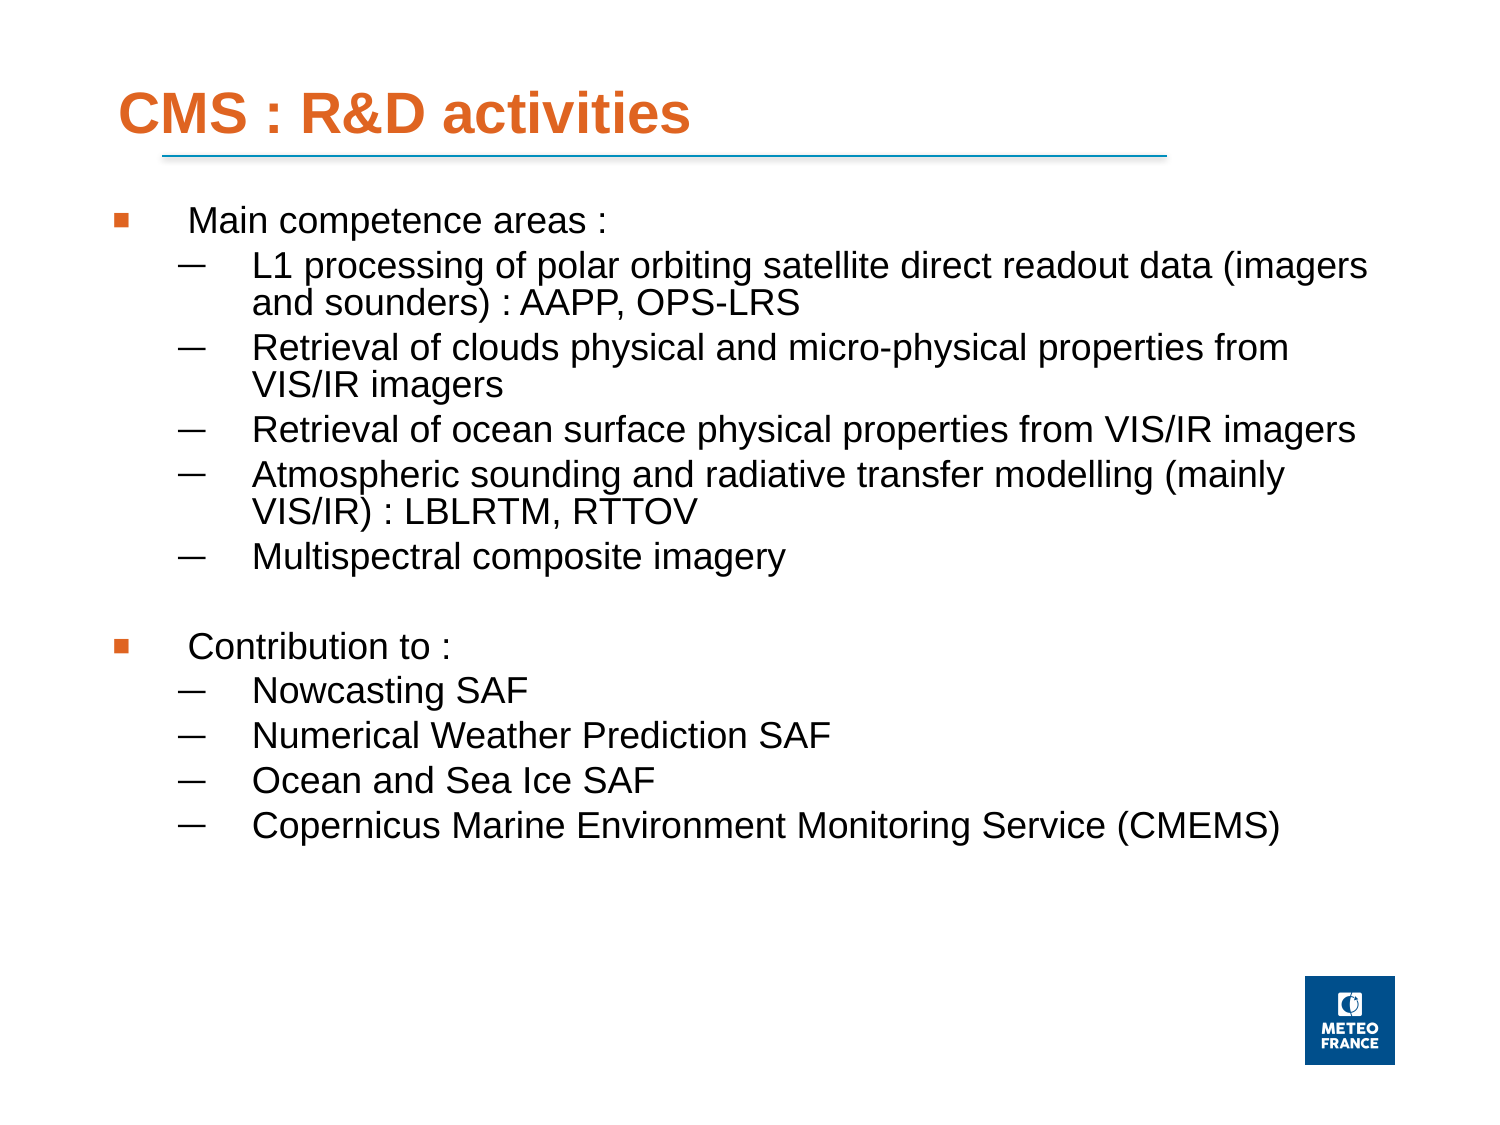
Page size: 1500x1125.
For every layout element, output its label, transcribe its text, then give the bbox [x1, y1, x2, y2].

list Main competence areas : L1 processing of polar orbiting satellite direct readout data (imagers and sounders) : AAPP, OPS-LRS Retrieval of clouds physical and micro-physical properties from VIS/IR imagers Retrieval of ocean surface physical properties from VIS/IR imagers Atmospheric sounding and radiative transfer modelling (mainly VIS/IR) : LBLRTM, RTTOV Multispectral composite imagery Contribution to : Nowcasting SAF Numerical Weather Prediction SAF Ocean and Sea Ice SAF Copernicus Marine Environment Monitoring Service (CMEMS) [81, 196, 1412, 958]
picture [1305, 976, 1395, 1065]
title CMS : R&D activities [103, 53, 1386, 167]
